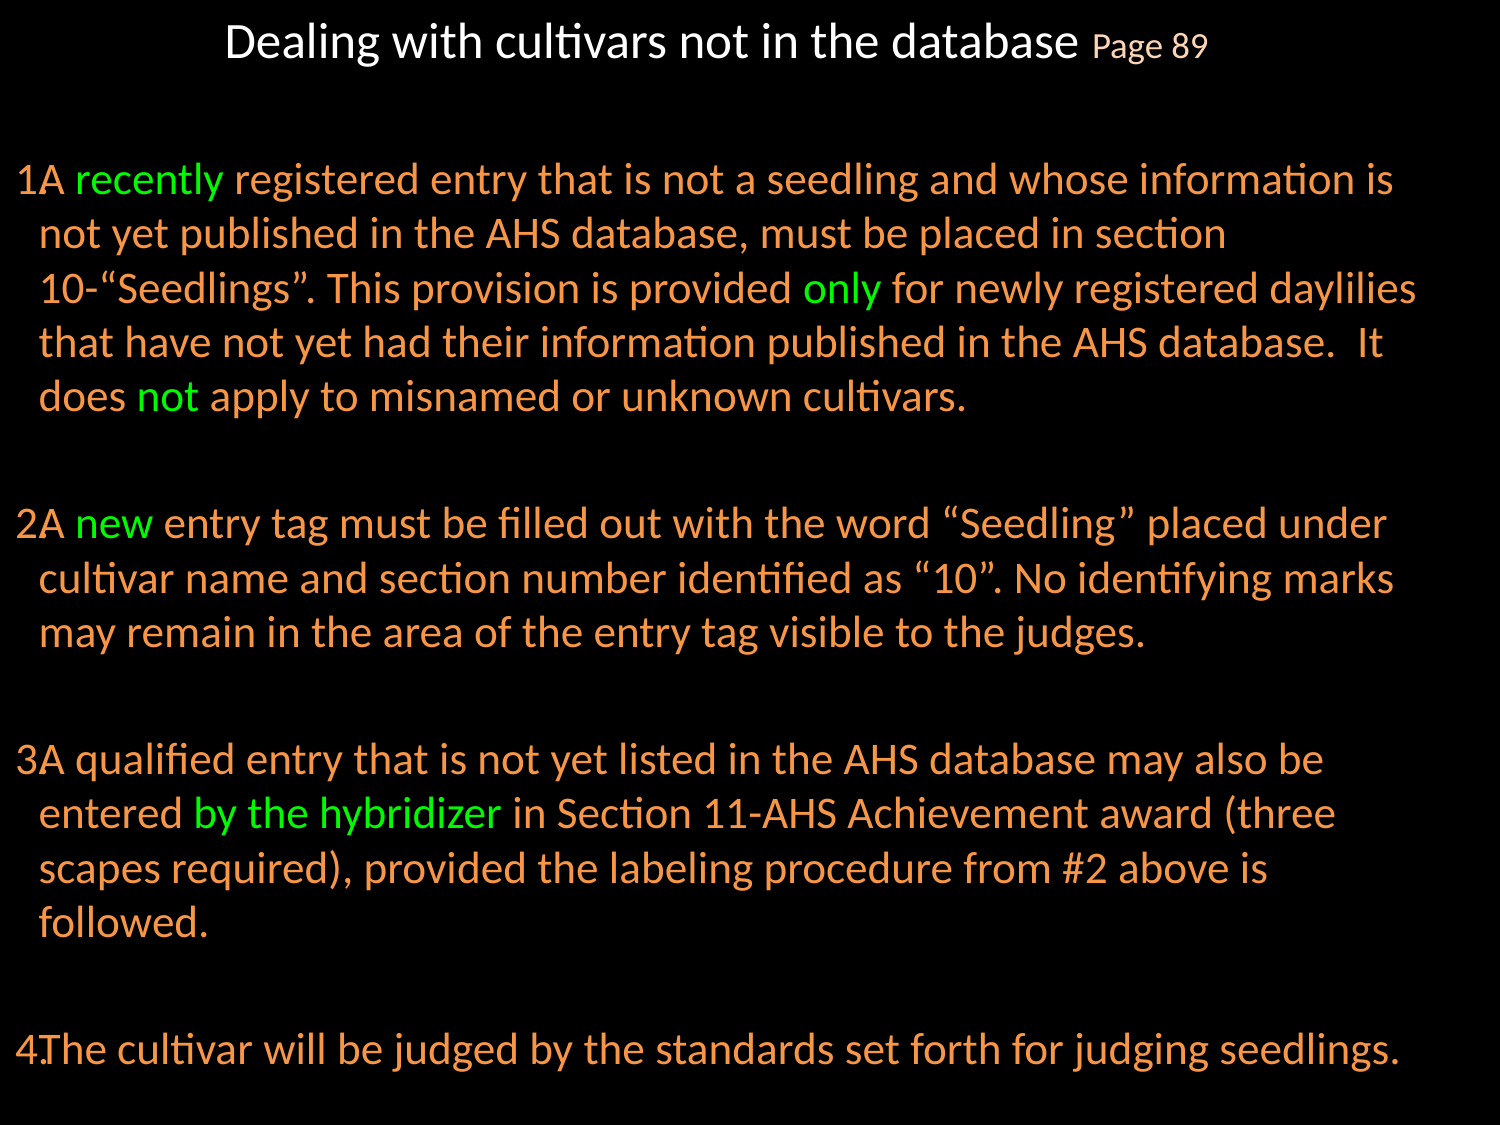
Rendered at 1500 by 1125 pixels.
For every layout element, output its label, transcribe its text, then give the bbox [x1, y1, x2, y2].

subtitle Dealing with cultivars not in the database Page 89 A recently registered entry that is not a seedling and whose information is not yet published in the AHS database, must be placed in section 10-“Seedlings”. This provision is provided only for newly registered daylilies that have not yet had their information published in the AHS database. It does not apply to misnamed or unknown cultivars. A new entry tag must be filled out with the word “Seedling” placed under cultivar name and section number identified as “10”. No identifying marks may remain in the area of the entry tag visible to the judges. A qualified entry that is not yet listed in the AHS database may also be entered by the hybridizer in Section 11-AHS Achievement award (three scapes required), provided the labeling procedure from #2 above is followed. The cultivar will be judged by the standards set forth for judging seedlings. [0, 0, 1434, 1125]
